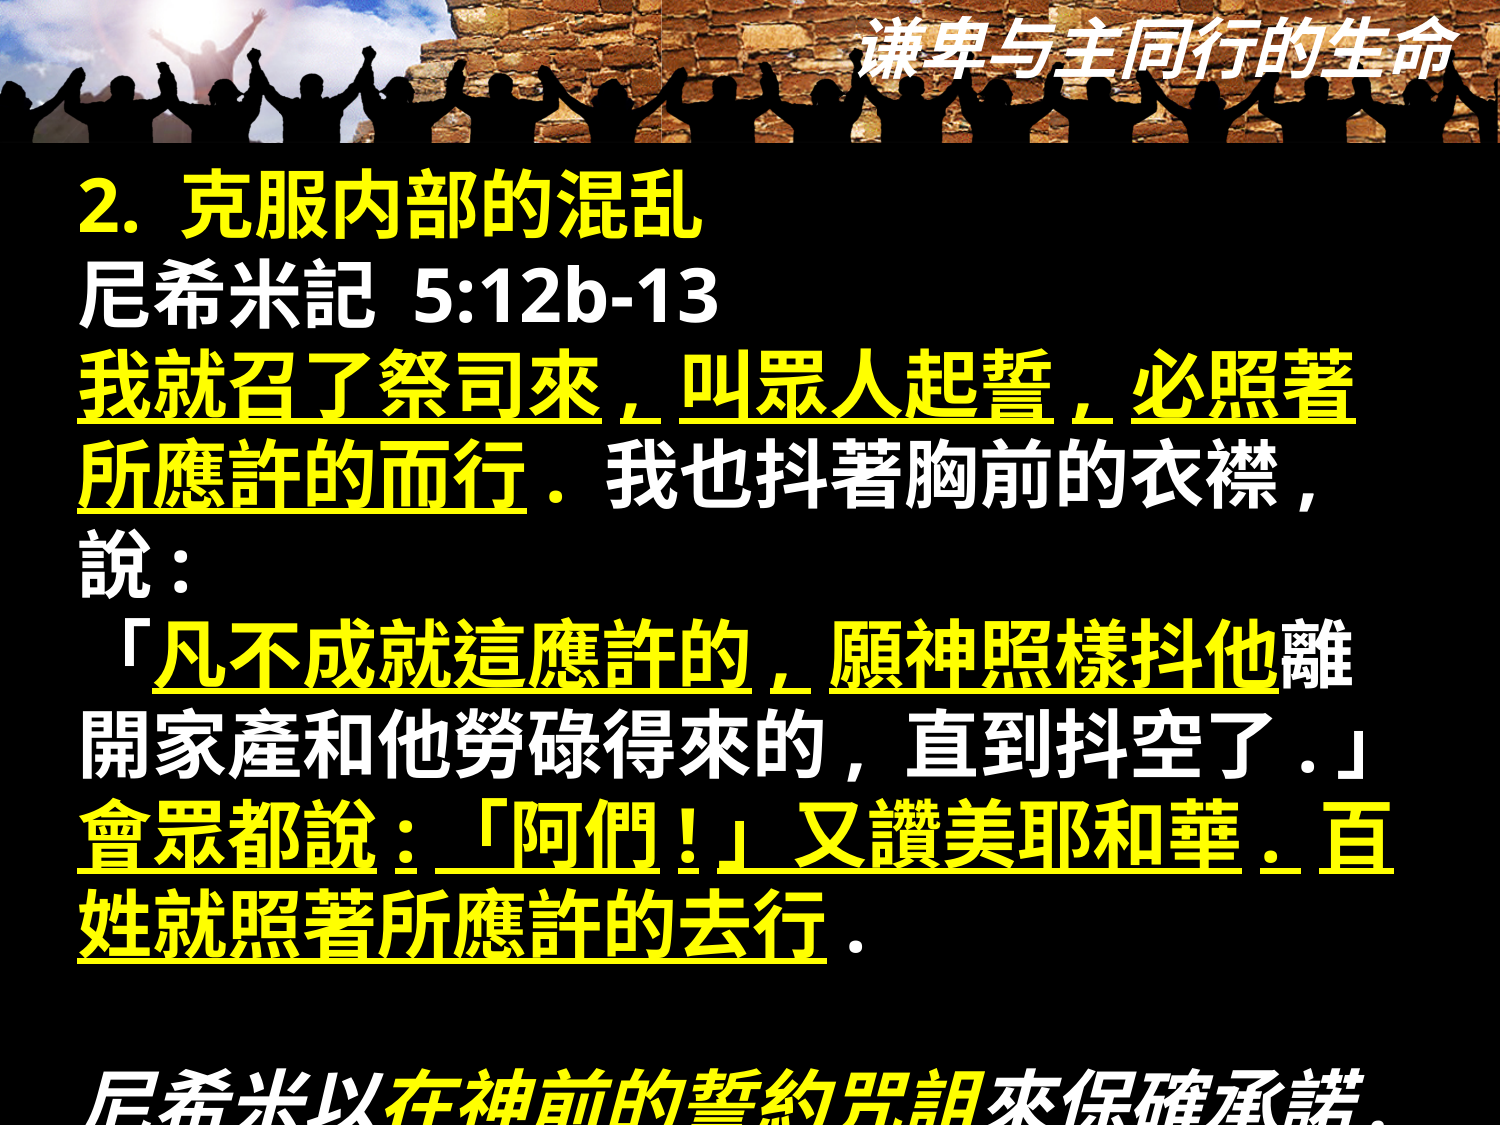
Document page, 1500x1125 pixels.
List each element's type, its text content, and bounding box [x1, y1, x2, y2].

subtitle 2. 克服内部的混乱 尼希米記 5:12b-13 我就召了祭司來, 叫眾人起誓, 必照著所應許的而行. 我也抖著胸前的衣襟, 說: 「凡不成就這應許的, 願神照樣抖他離開家產和他勞碌得來的, 直到抖空了.」會眾都說:「阿們!」又讚美耶和華. 百姓就照著所應許的去行. 尼希米以在神前的誓約咒詛來保確承諾. [62, 149, 1438, 1088]
picture [0, 0, 1500, 143]
